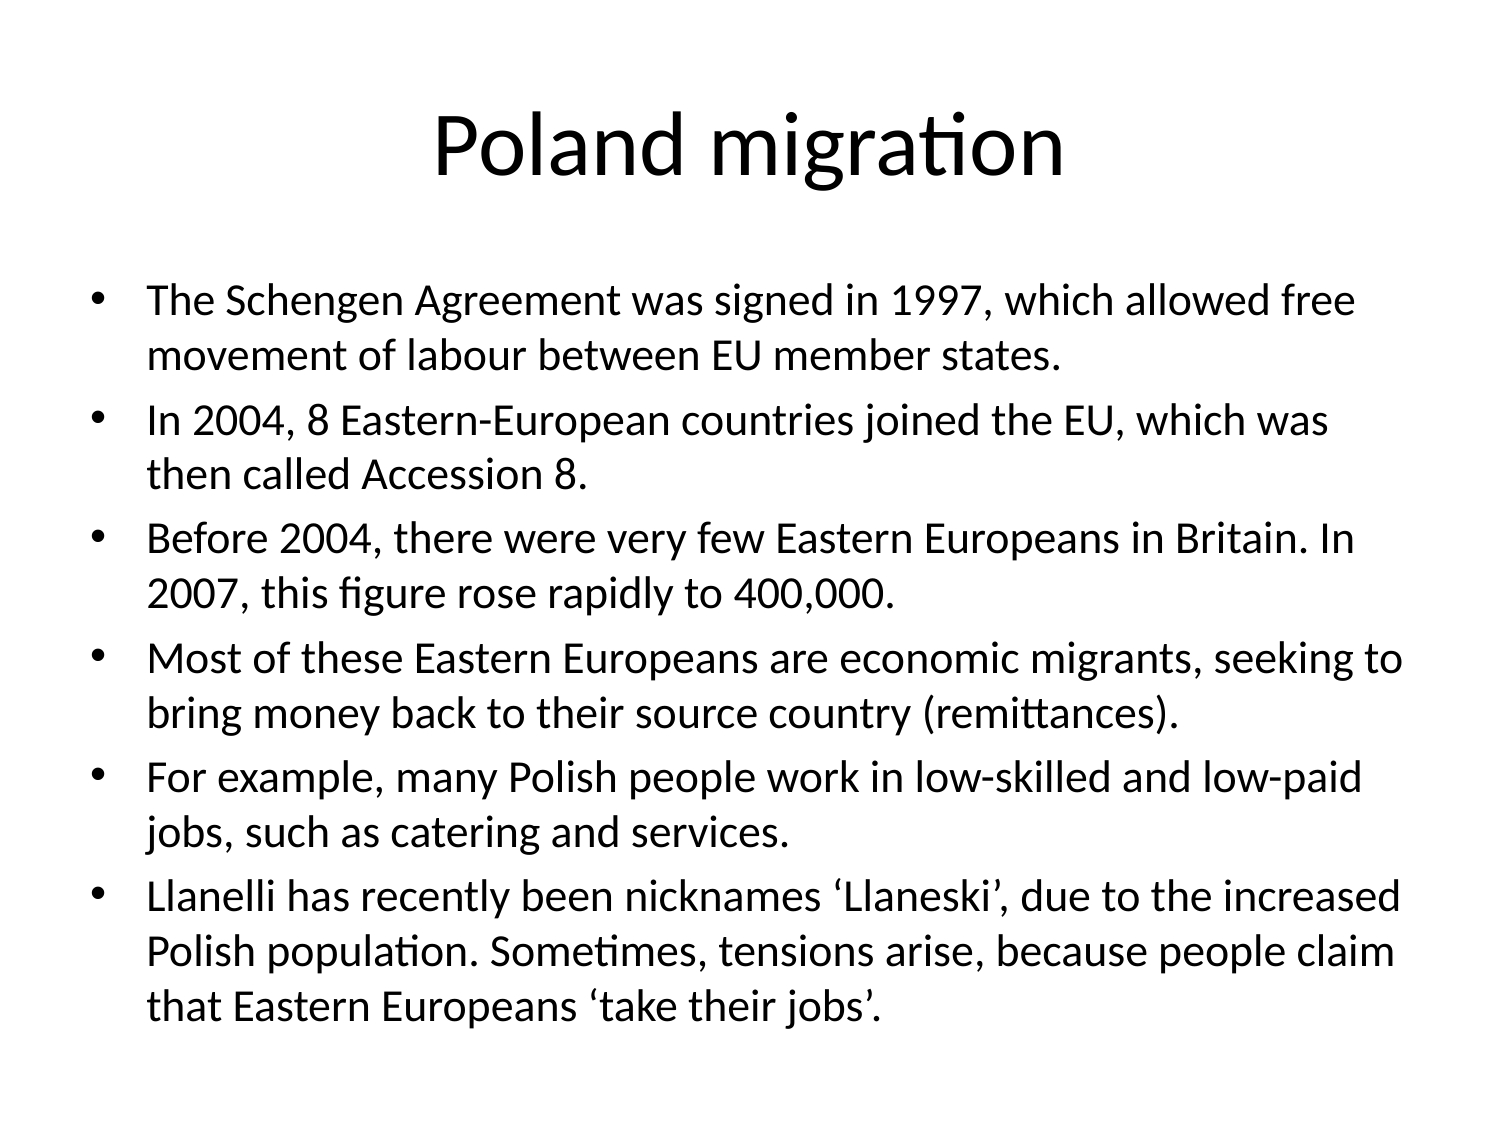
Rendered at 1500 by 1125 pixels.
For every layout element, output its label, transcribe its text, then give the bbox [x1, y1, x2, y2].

list The Schengen Agreement was signed in 1997, which allowed free movement of labour between EU member states. In 2004, 8 Eastern-European countries joined the EU, which was then called Accession 8. Before 2004, there were very few Eastern Europeans in Britain. In 2007, this figure rose rapidly to 400,000. Most of these Eastern Europeans are economic migrants, seeking to bring money back to their source country (remittances). For example, many Polish people work in low-skilled and low-paid jobs, such as catering and services. Llanelli has recently been nicknames ‘Llaneski’, due to the increased Polish population. Sometimes, tensions arise, because people claim that Eastern Europeans ‘take their jobs’. [75, 262, 1425, 1005]
title Poland migration [75, 45, 1425, 233]
